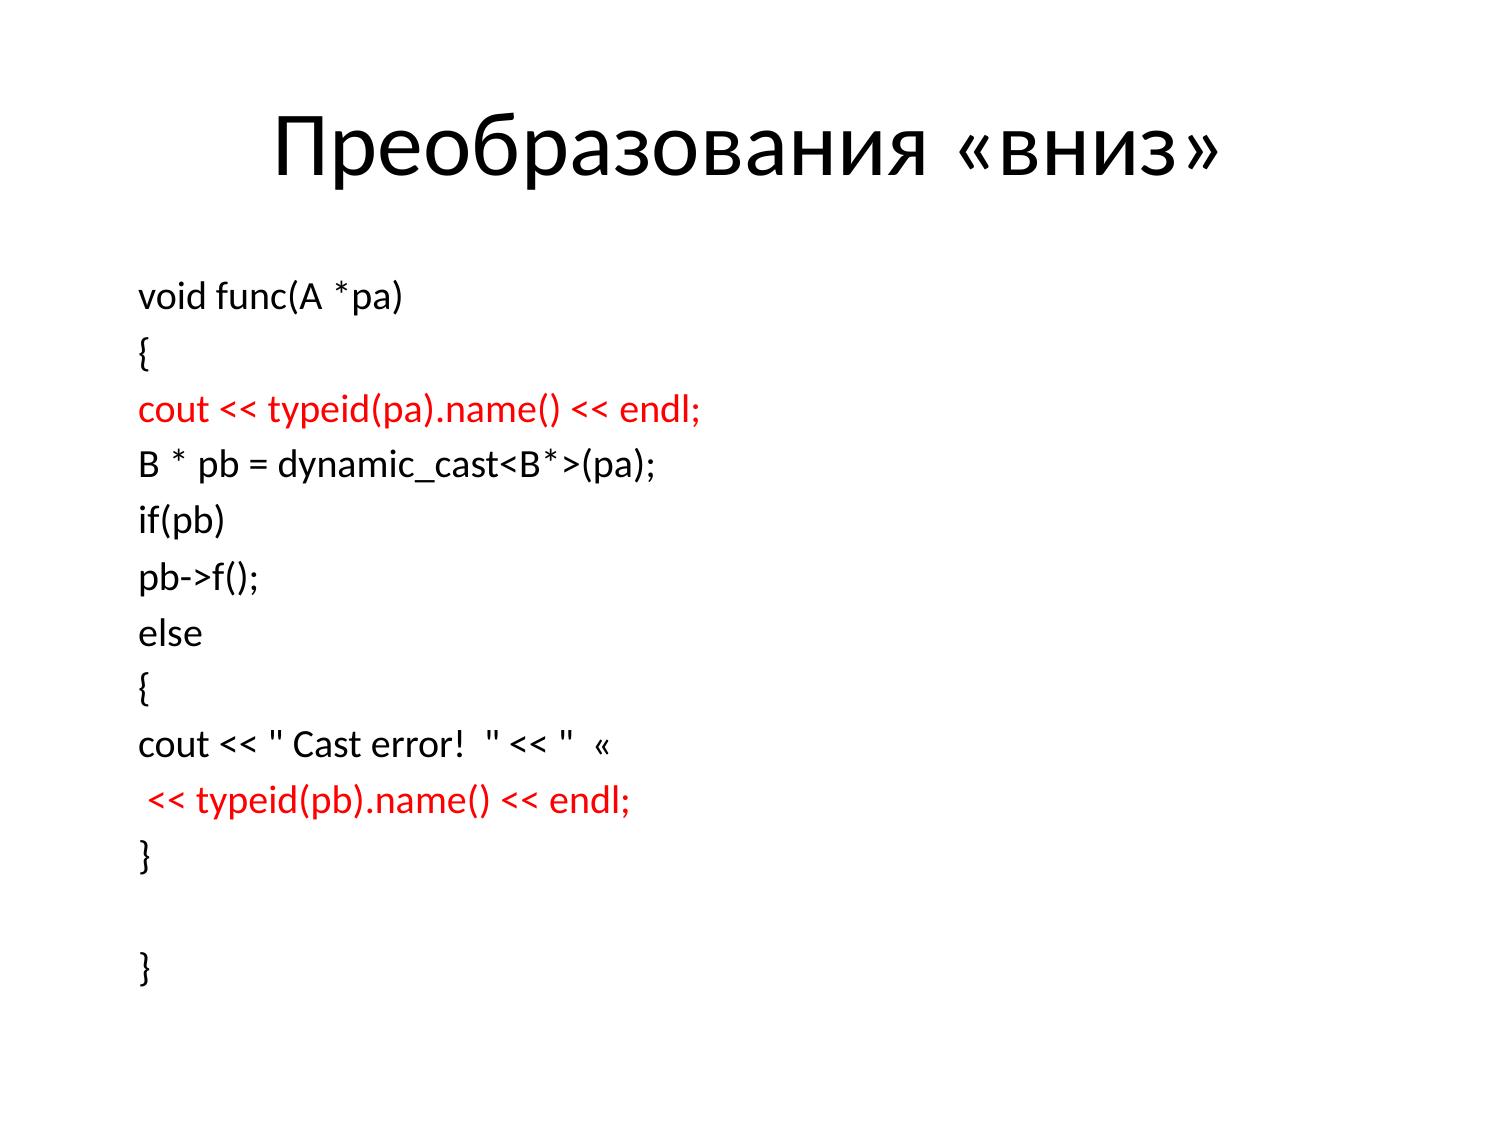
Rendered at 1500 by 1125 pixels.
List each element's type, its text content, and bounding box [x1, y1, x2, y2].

title Преобразования «вниз» [75, 45, 1425, 233]
list void func(A *pa) { cout << typeid(pa).name() << endl; B * pb = dynamic_cast<B*>(pa); if(pb) pb->f(); else { cout << " Cast error! " << " « << typeid(pb).name() << endl; } } [75, 262, 1425, 1005]
